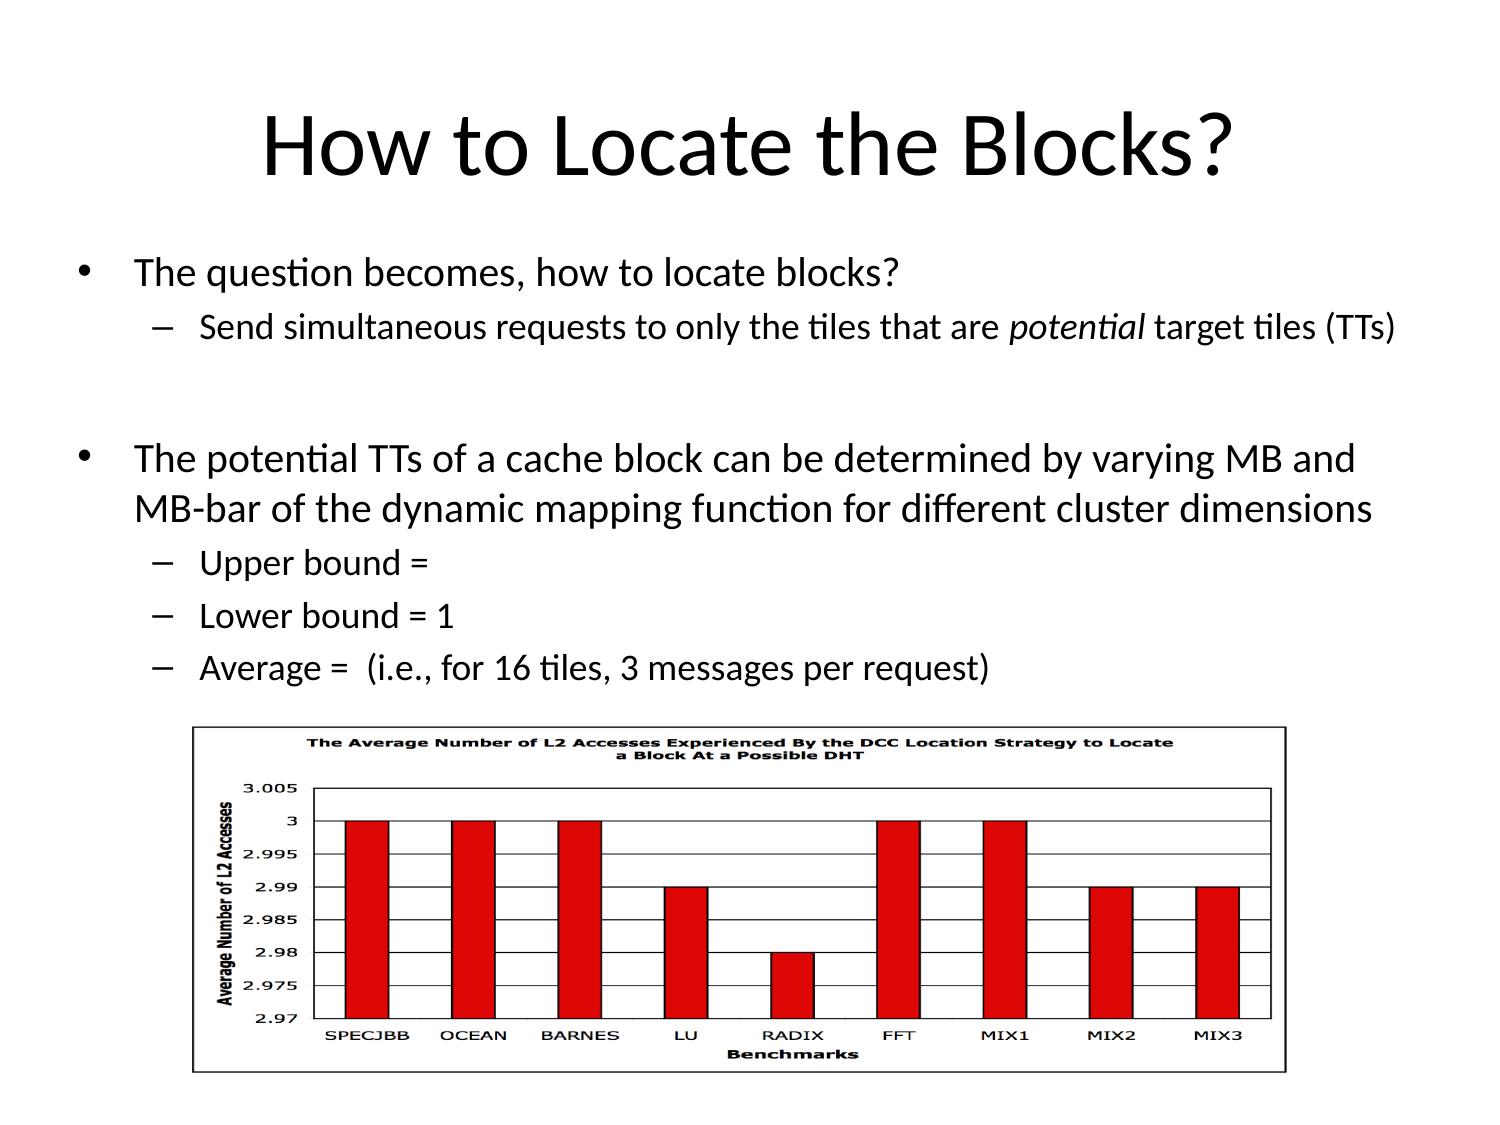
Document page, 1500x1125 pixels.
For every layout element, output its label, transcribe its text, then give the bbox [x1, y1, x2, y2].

title How to Locate the Blocks? [75, 45, 1425, 233]
picture [187, 724, 1290, 1074]
